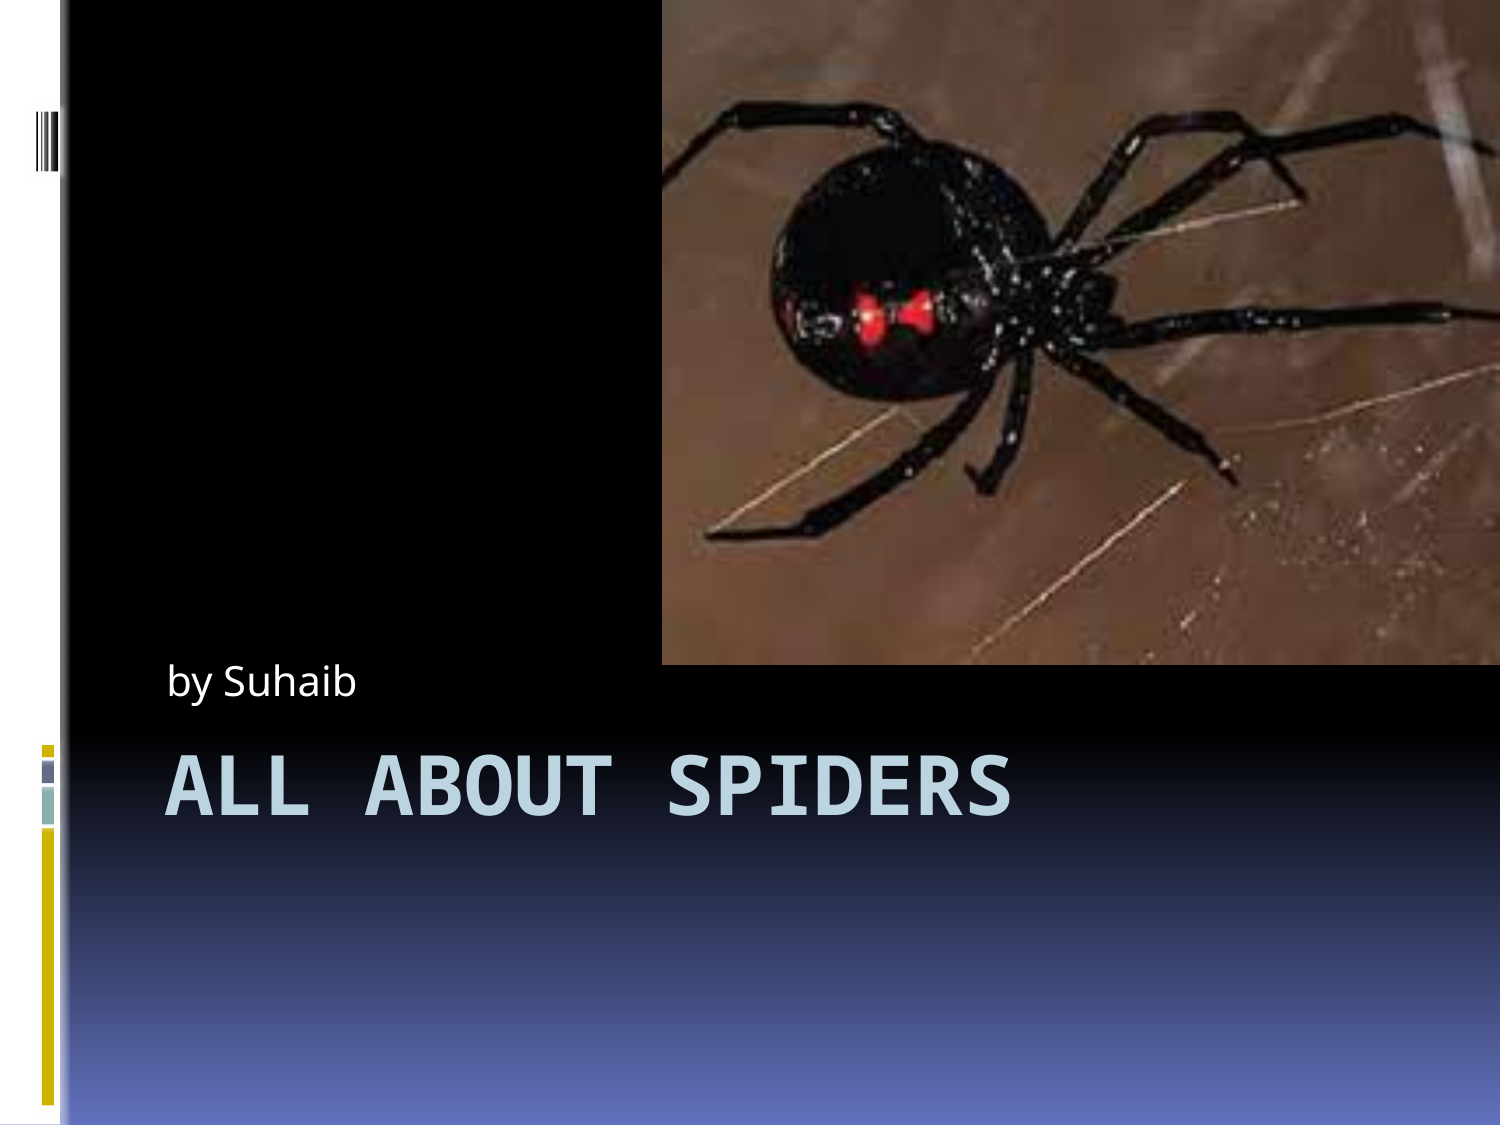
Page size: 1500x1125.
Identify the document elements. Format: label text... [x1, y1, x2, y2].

subtitle by Suhaib [150, 464, 1425, 713]
title All about spiders [150, 725, 1425, 1074]
picture [661, 0, 1500, 665]
